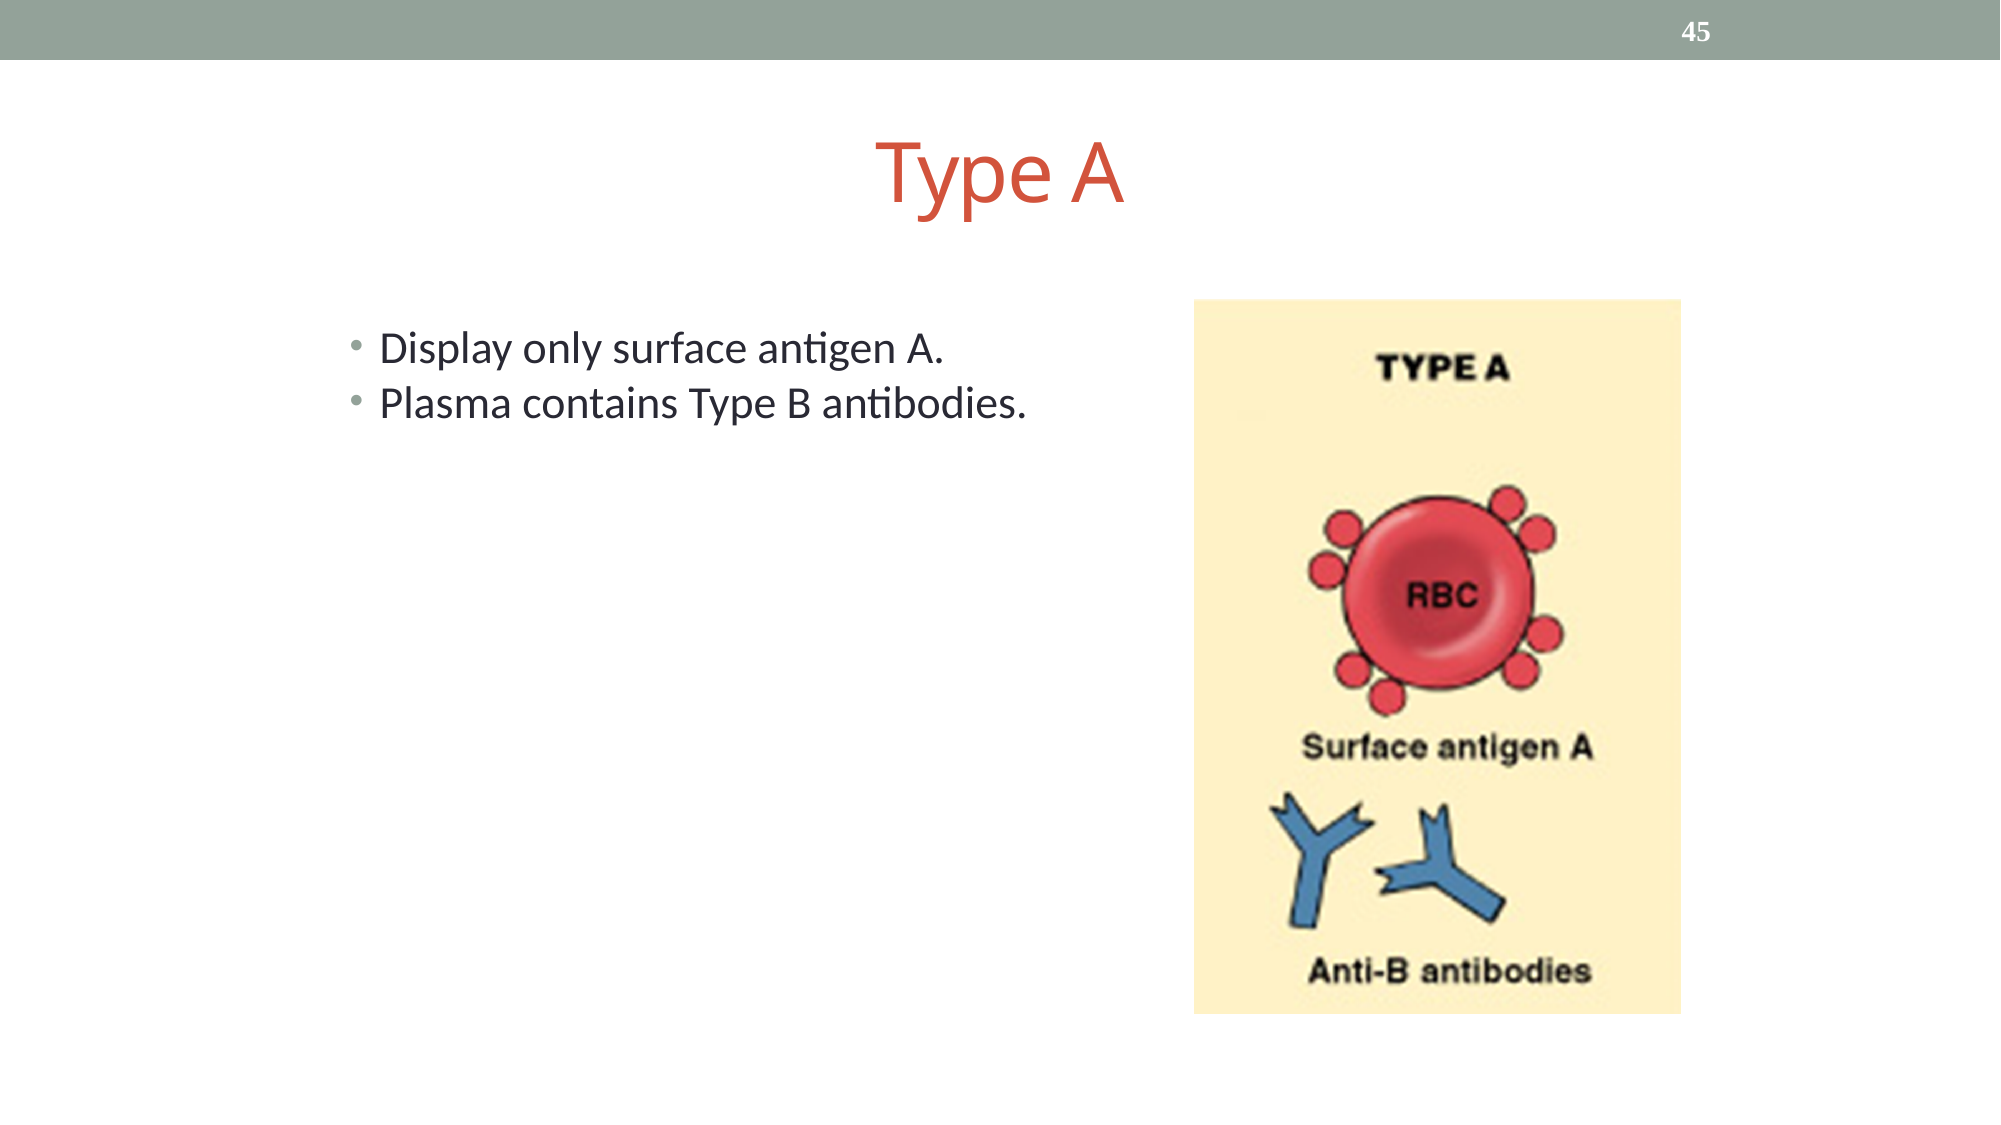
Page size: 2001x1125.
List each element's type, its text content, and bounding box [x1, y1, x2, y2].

title Type A [99, 87, 1900, 250]
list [1194, 299, 1681, 1014]
list Display only surface antigen A. Plasma contains Type B antibodies. [334, 310, 1281, 1024]
slide_number 45 [1666, 3, 1900, 57]
